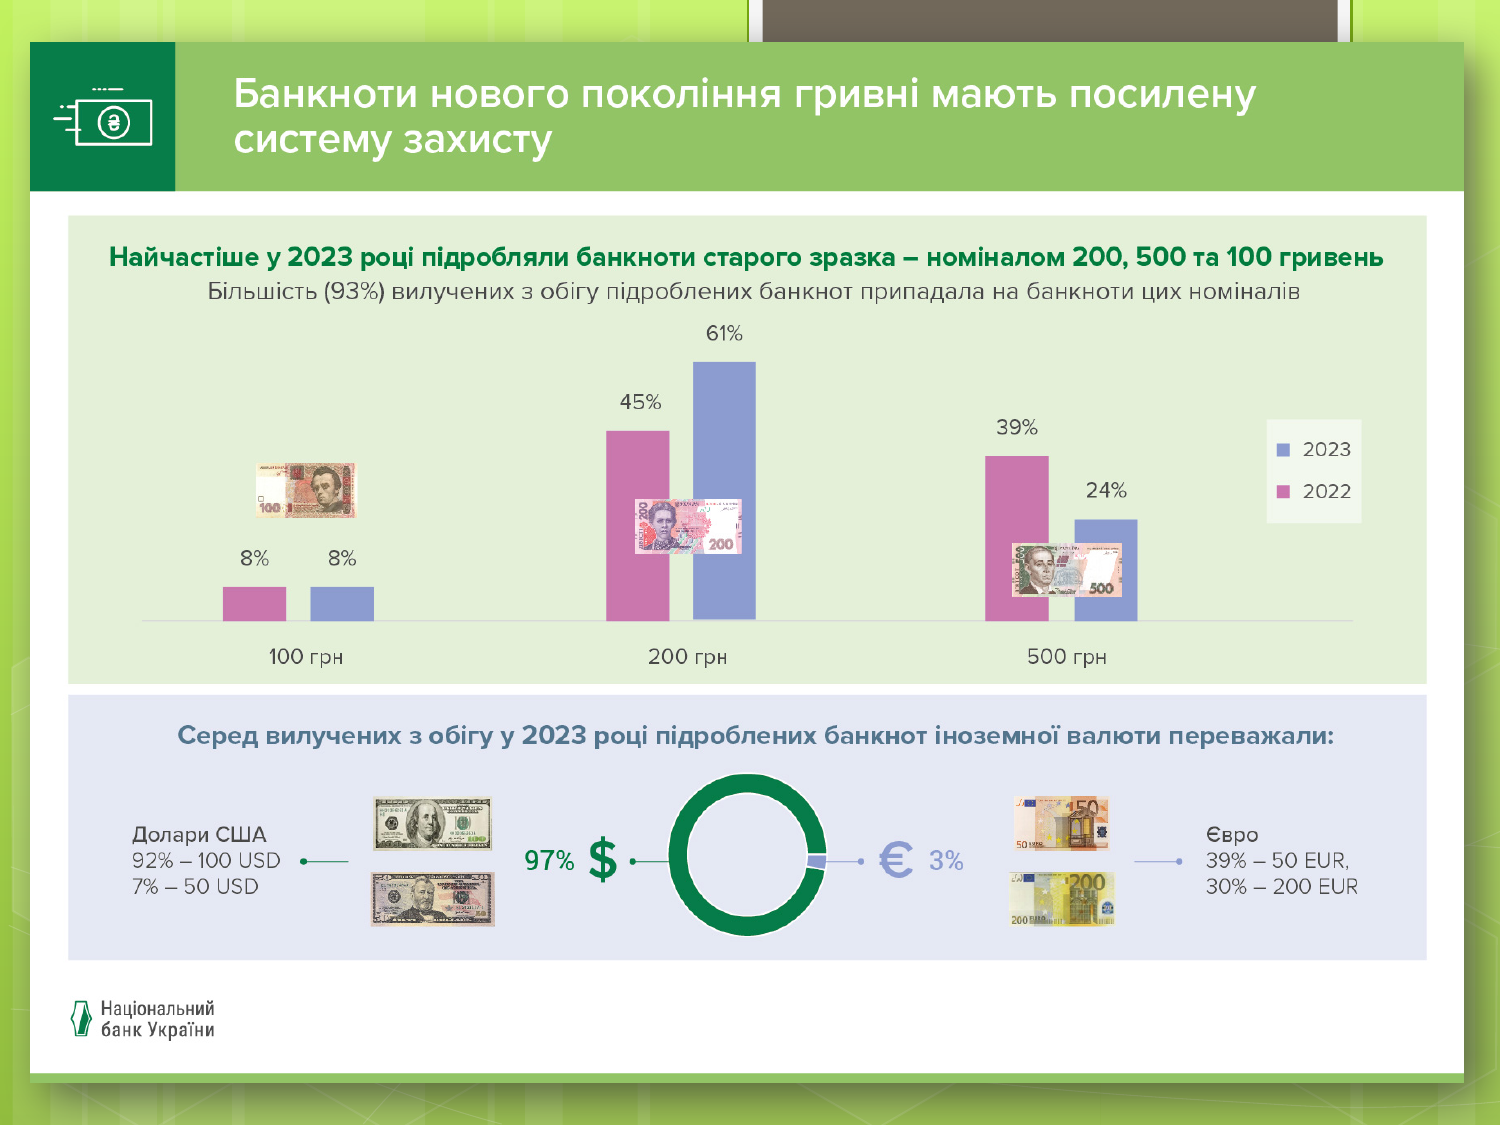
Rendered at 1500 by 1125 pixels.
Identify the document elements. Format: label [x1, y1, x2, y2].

picture [30, 42, 1464, 1083]
